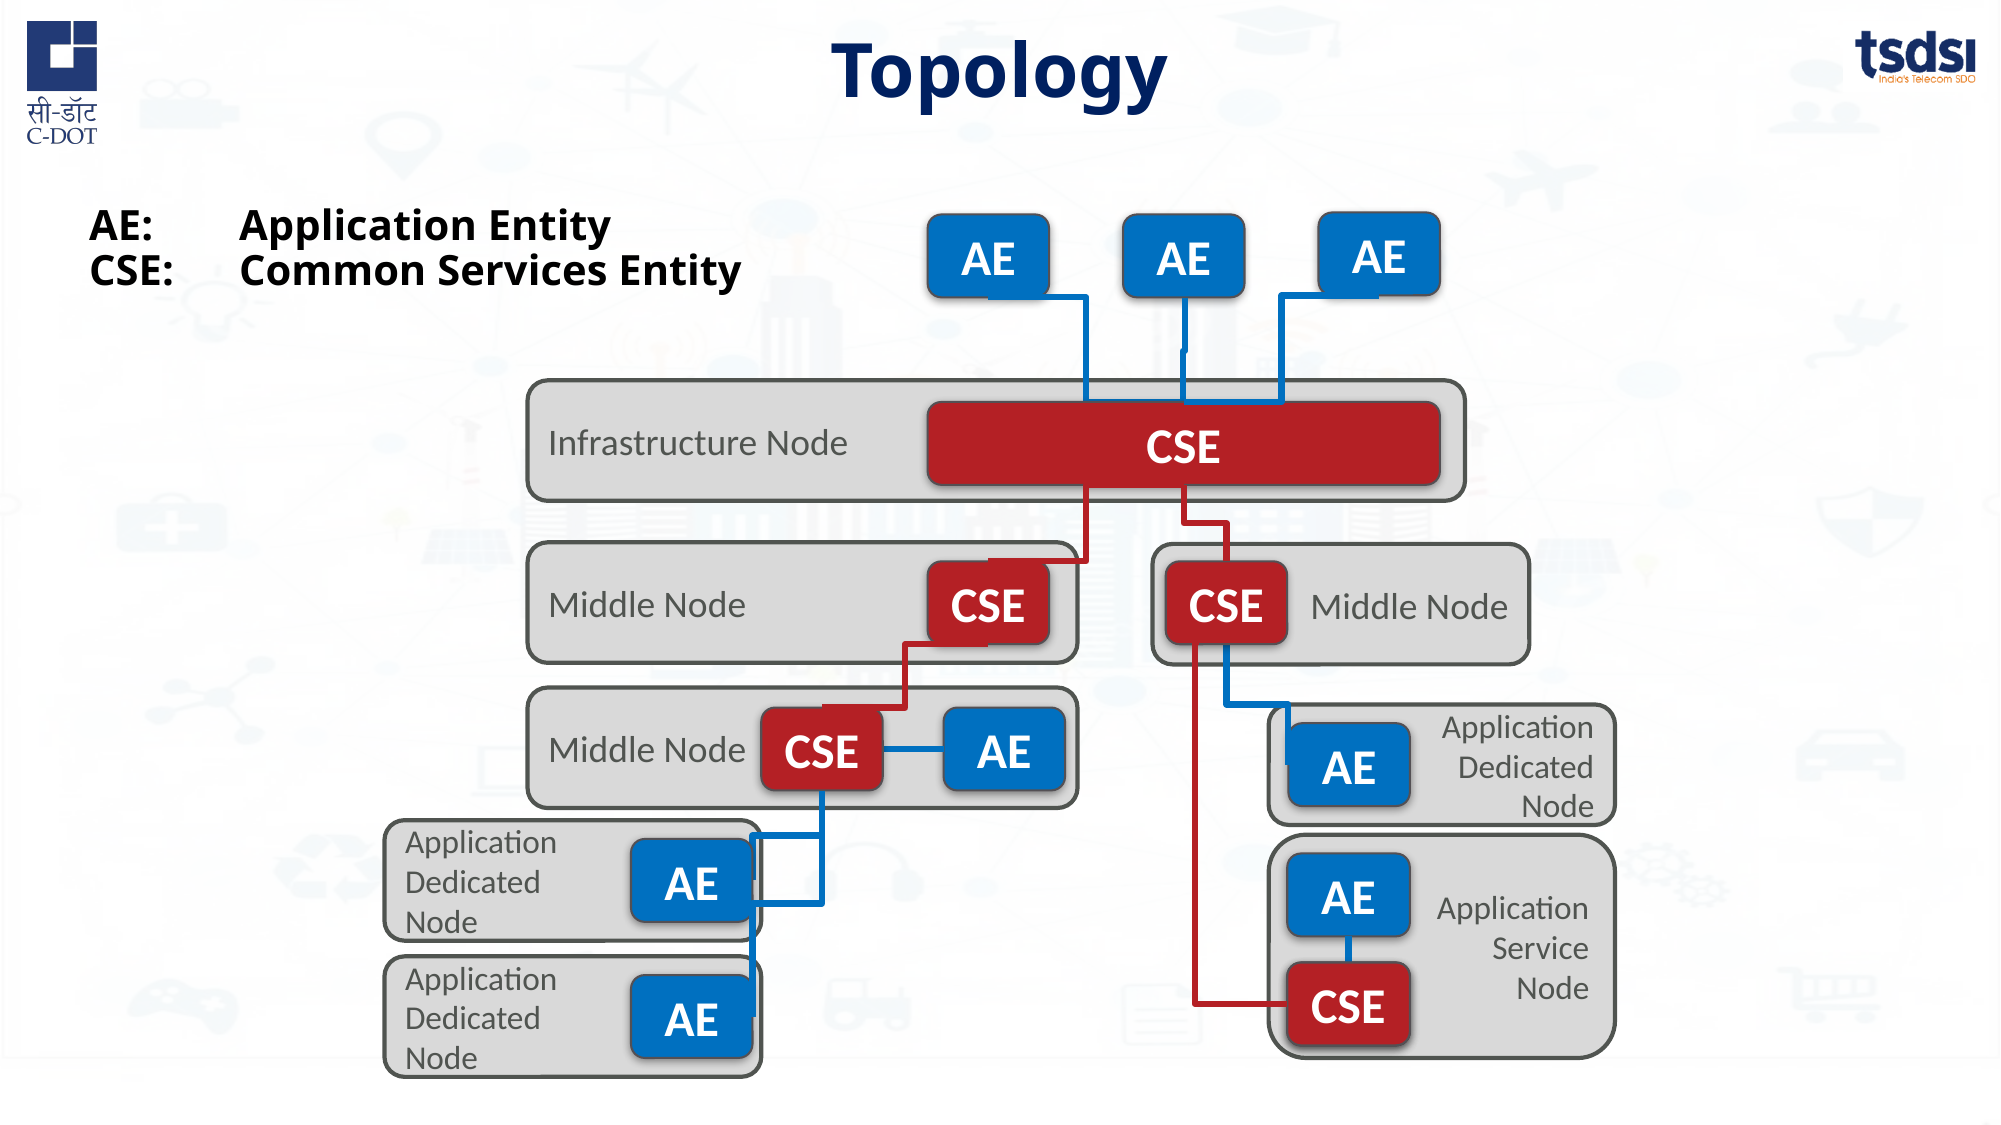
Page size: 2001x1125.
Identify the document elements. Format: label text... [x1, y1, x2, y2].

picture [1843, 21, 1987, 92]
title Topology [137, 33, 1863, 113]
picture [27, 21, 97, 144]
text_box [384, 212, 1615, 1077]
text_box AE: Application Entity CSE: Common Services Entity [74, 160, 802, 340]
